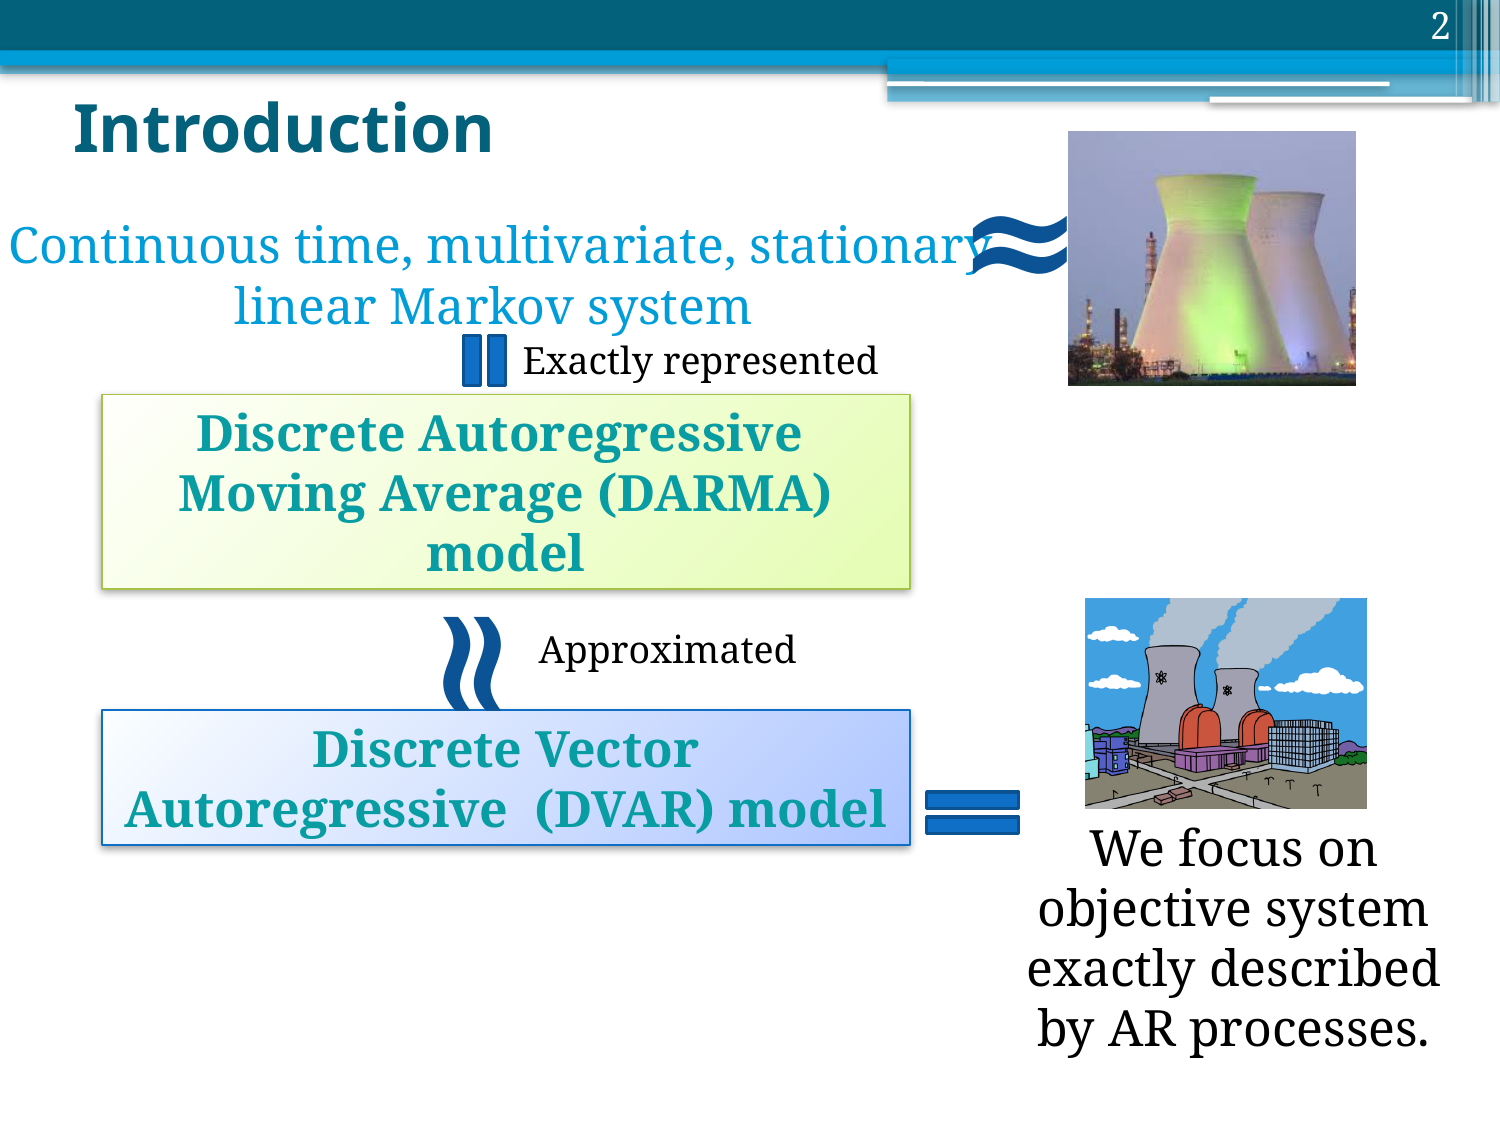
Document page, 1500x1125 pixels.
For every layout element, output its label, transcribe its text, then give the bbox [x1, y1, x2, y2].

picture [1084, 598, 1367, 809]
text_box [487, 334, 507, 387]
text_box [462, 334, 482, 387]
text_box We focus on objective system exactly described by AR processes. [996, 807, 1472, 1065]
list Continuous time, multivariate, stationary linear Markov system [0, 202, 1022, 995]
text_box Introduction [58, 78, 1409, 254]
text_box ≈ [387, 586, 583, 742]
text_box [925, 790, 1020, 810]
text_box Approximated [523, 619, 812, 679]
text_box Discrete Autoregressive Moving Average (DARMA) model [101, 394, 911, 590]
text_box ≈ [942, 135, 1062, 331]
text_box Exactly represented [507, 329, 894, 390]
slide_number 2 [1341, 0, 1466, 61]
text_box [925, 815, 1020, 835]
text_box Discrete Vector Autoregressive (DVAR) model [101, 709, 911, 846]
picture [1068, 131, 1357, 386]
